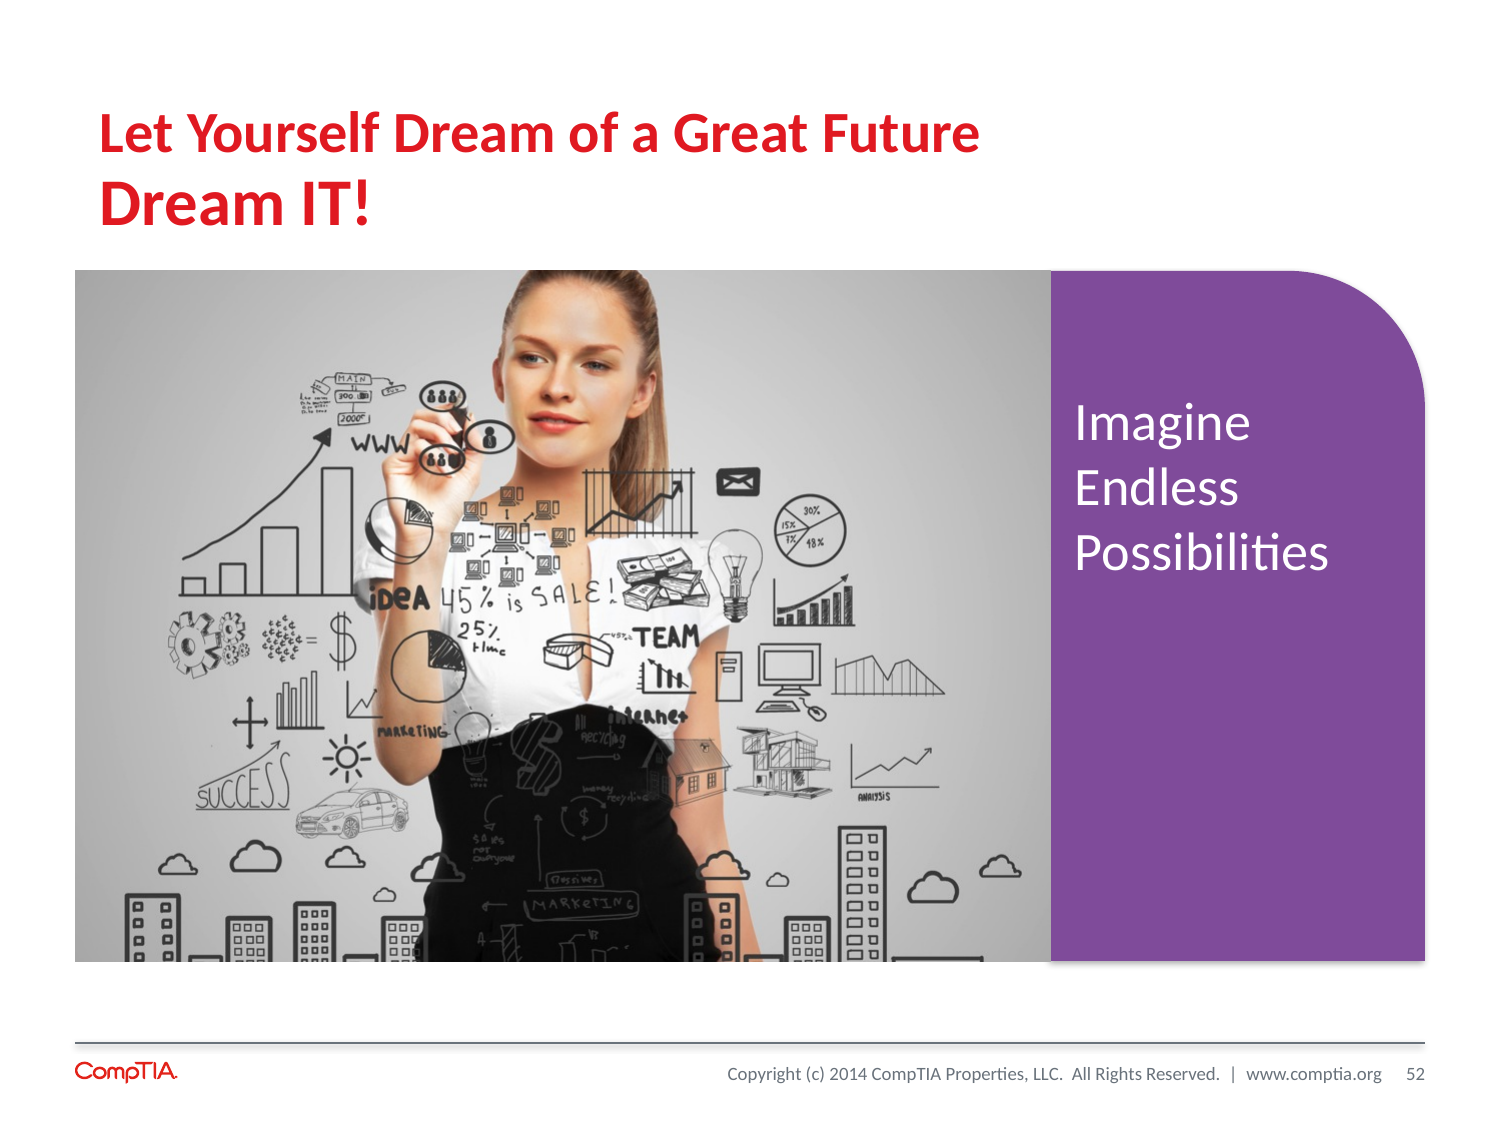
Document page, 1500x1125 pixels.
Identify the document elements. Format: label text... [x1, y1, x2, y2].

list Imagine Endless Possibilities [1075, 378, 1402, 793]
picture [74, 270, 1051, 962]
text_box Let Yourself Dream of a Great Future [99, 69, 1450, 258]
slide_number 52 [1382, 1042, 1425, 1103]
